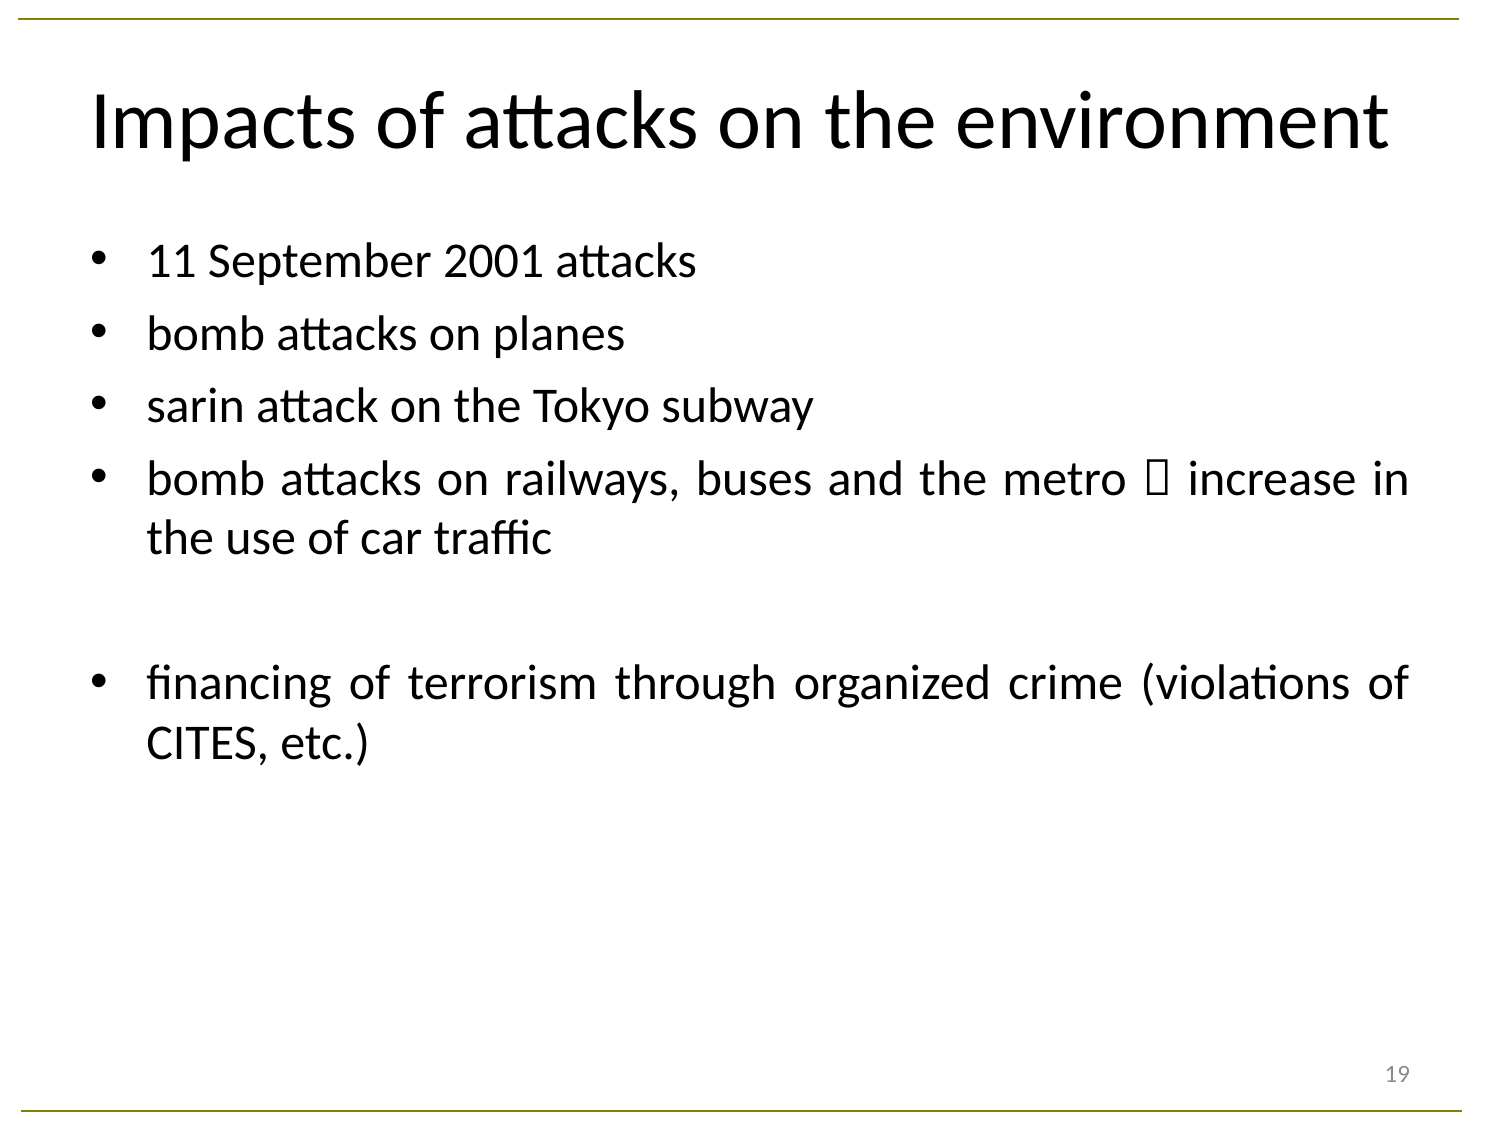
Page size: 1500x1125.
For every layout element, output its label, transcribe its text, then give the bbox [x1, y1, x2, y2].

list 11 September 2001 attacks bomb attacks on planes sarin attack on the Tokyo subway bomb attacks on railways, buses and the metro  increase in the use of car traffic financing of terrorism through organized crime (violations of CITES, etc.) [75, 219, 1425, 1035]
slide_number 19 [1074, 1042, 1425, 1103]
title Impacts of attacks on the environment [75, 45, 1425, 185]
